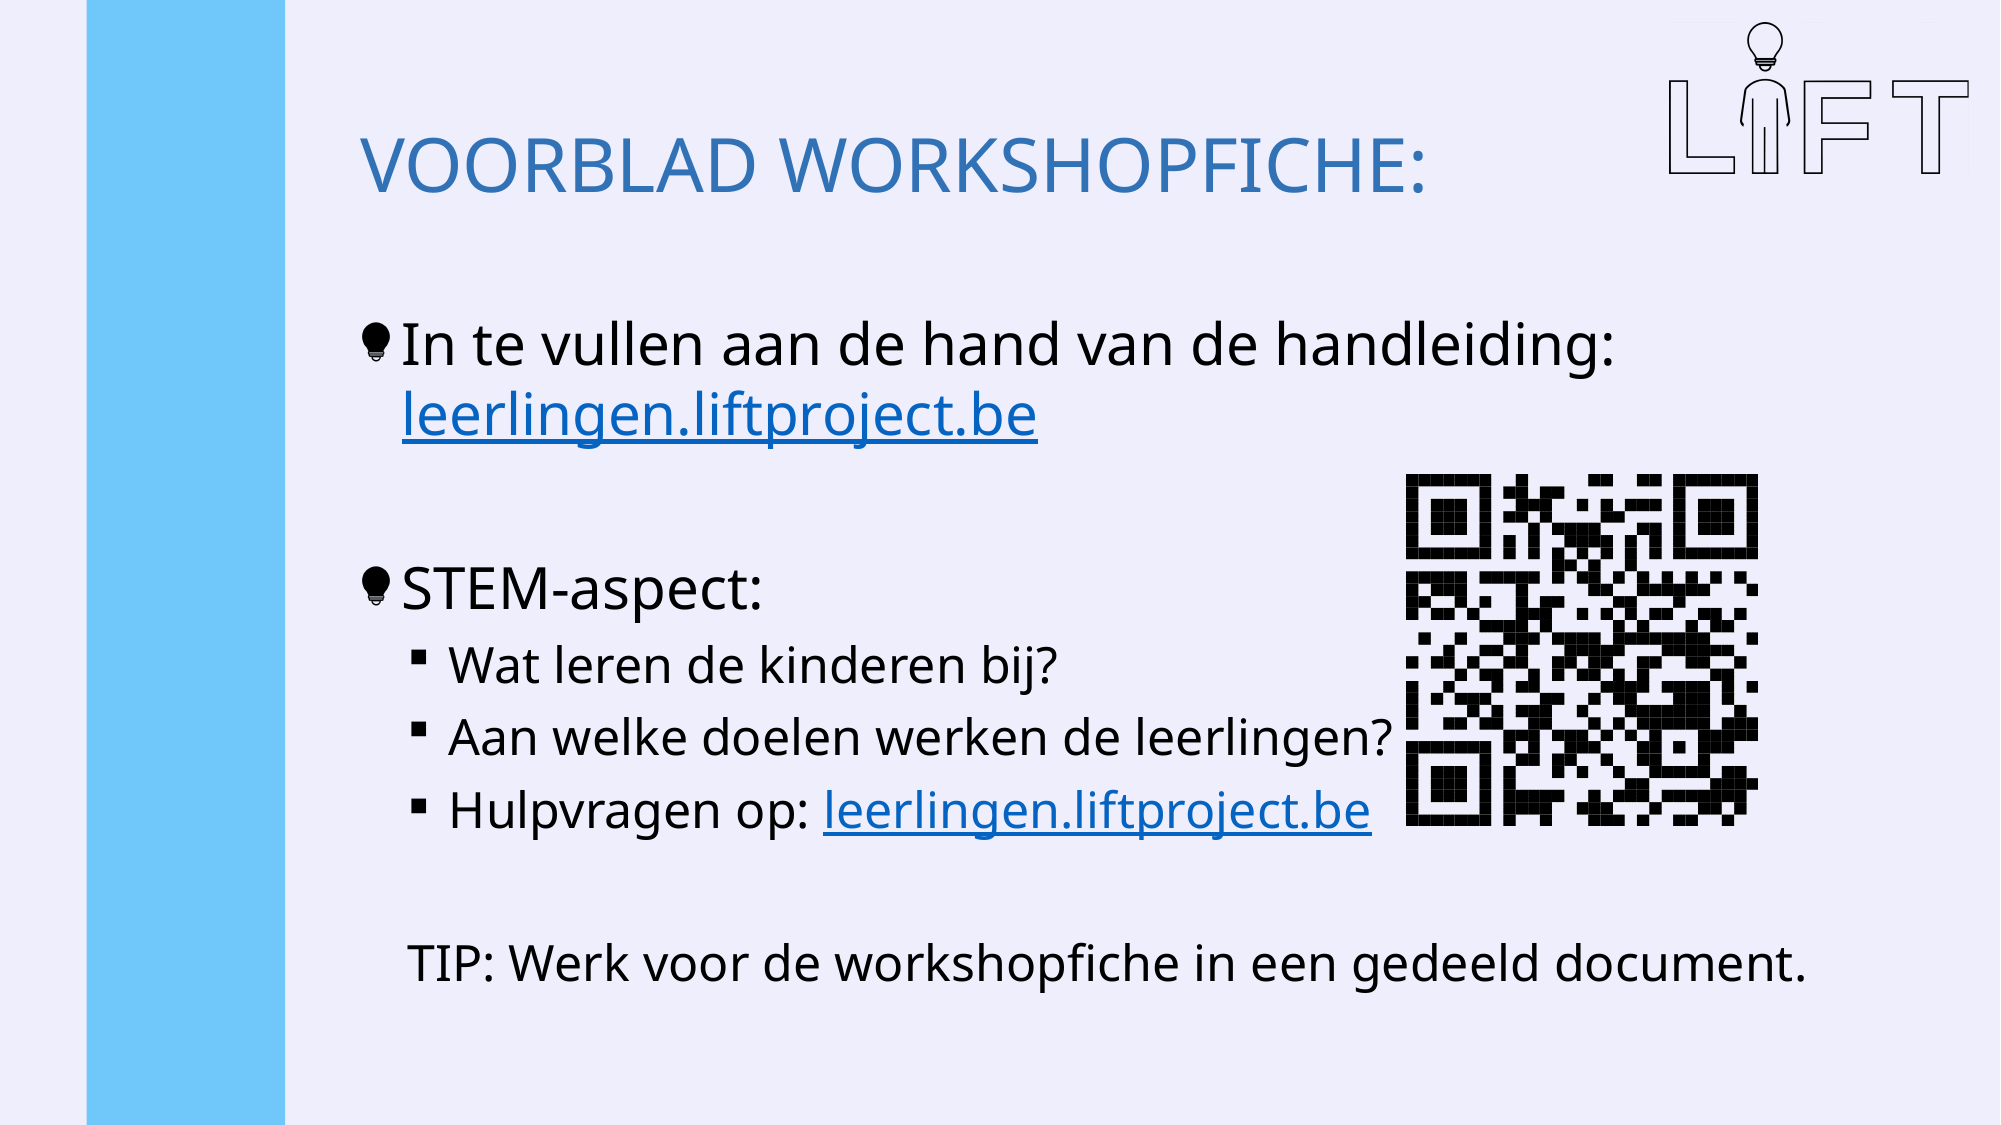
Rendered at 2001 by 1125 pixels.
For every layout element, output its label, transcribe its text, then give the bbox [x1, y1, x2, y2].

picture [1406, 474, 1758, 826]
picture [1669, 22, 1969, 174]
picture [360, 321, 392, 363]
list In te vullen aan de hand van de handleiding: leerlingen.liftproject.be STEM-aspect: Wat leren de kinderen bij? Aan welke doelen werken de leerlingen? Hulpvragen op: leerlingen.liftproject.be TIP: Werk voor de workshopfiche in een gedeeld document. [345, 299, 1863, 1014]
picture [360, 565, 392, 607]
title VOORBLAD WORKSHOPFICHE: [345, 59, 1639, 278]
